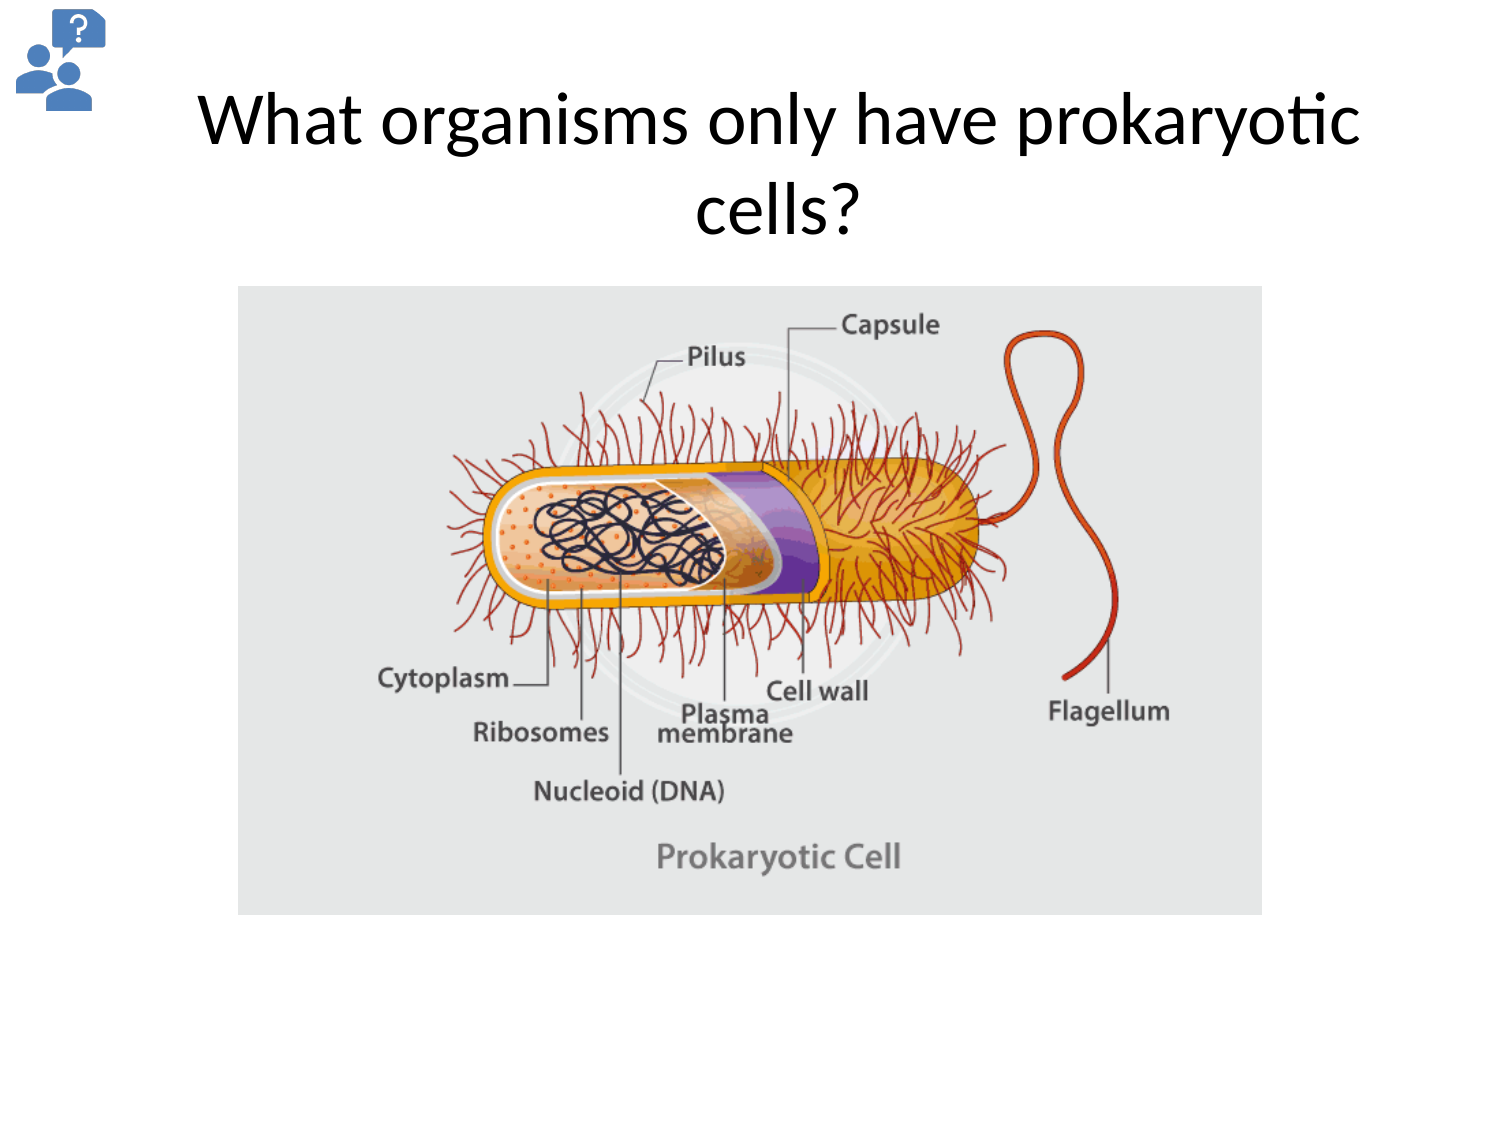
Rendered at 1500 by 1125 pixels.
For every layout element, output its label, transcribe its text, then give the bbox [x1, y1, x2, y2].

text_box What organisms only have prokaryotic cells? [94, 62, 1465, 258]
text_box [0, 0, 121, 121]
picture [237, 286, 1263, 916]
